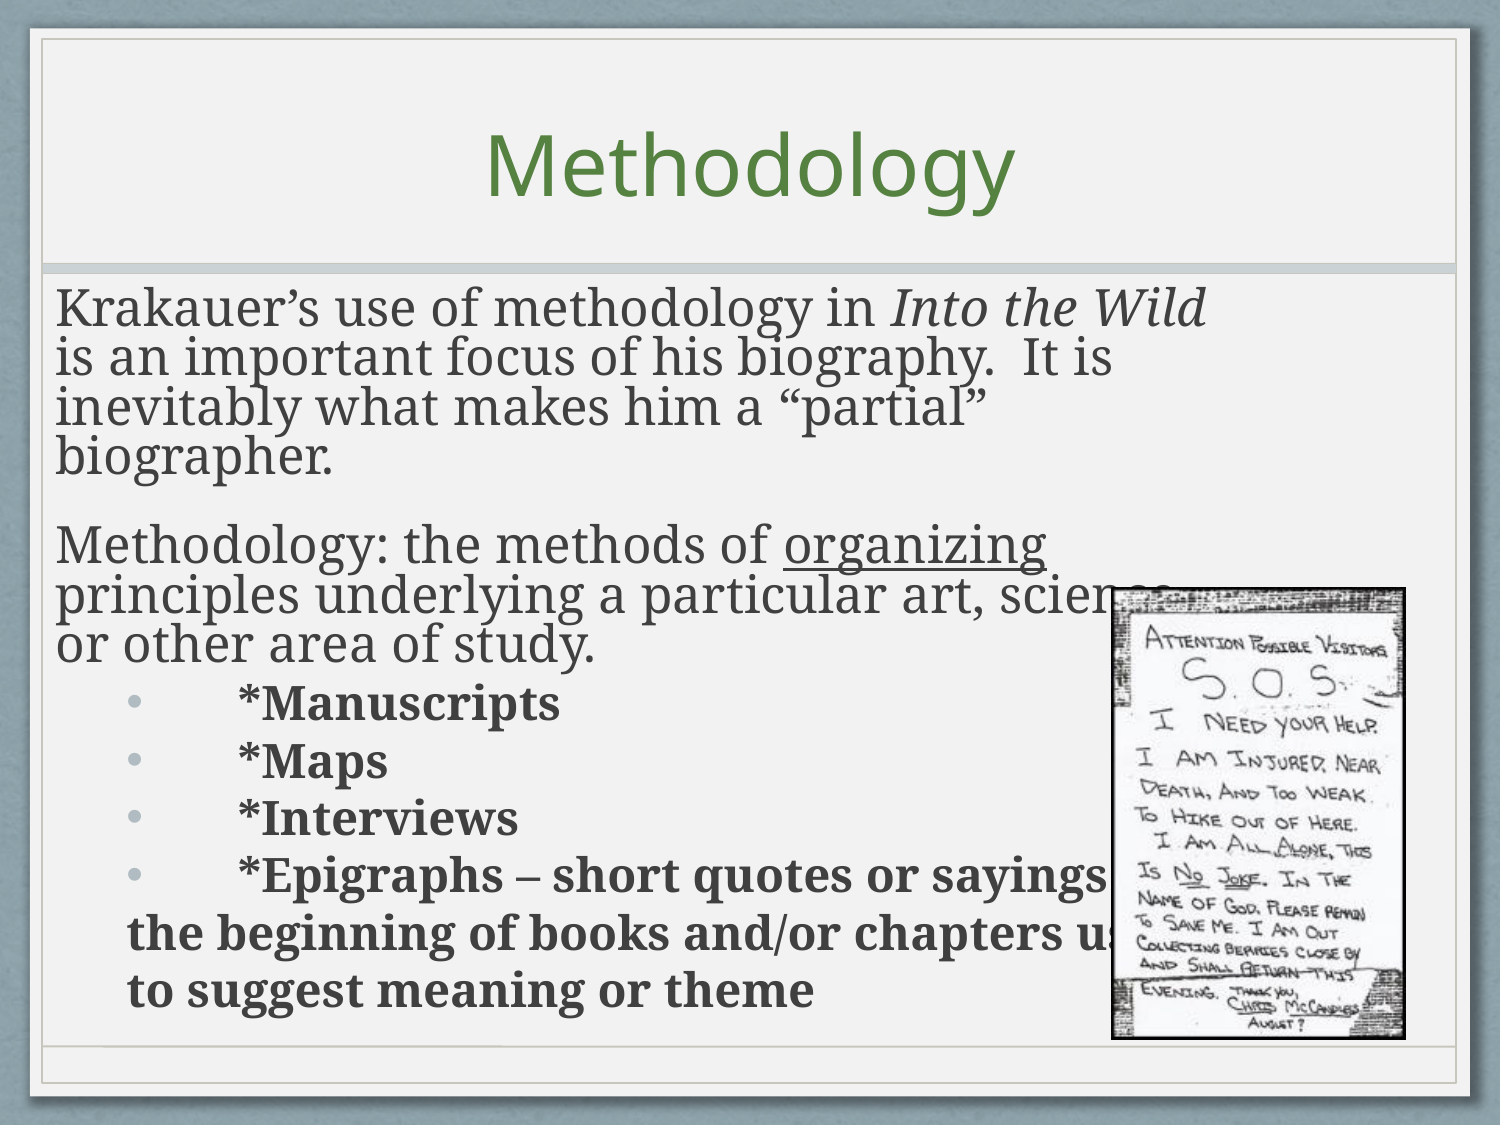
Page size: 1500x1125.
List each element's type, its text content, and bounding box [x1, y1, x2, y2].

title Methodology [147, 103, 1353, 324]
list Krakauer’s use of methodology in Into the Wild is an important focus of his biography. It is inevitably what makes him a “partial” biographer. Methodology: the methods of organizing principles underlying a particular art, science or other area of study. *Manuscripts *Maps *Interviews *Epigraphs – short quotes or sayings at the beginning of books and/or chapters used to suggest meaning or theme [40, 279, 1246, 1040]
picture [1110, 586, 1406, 1041]
